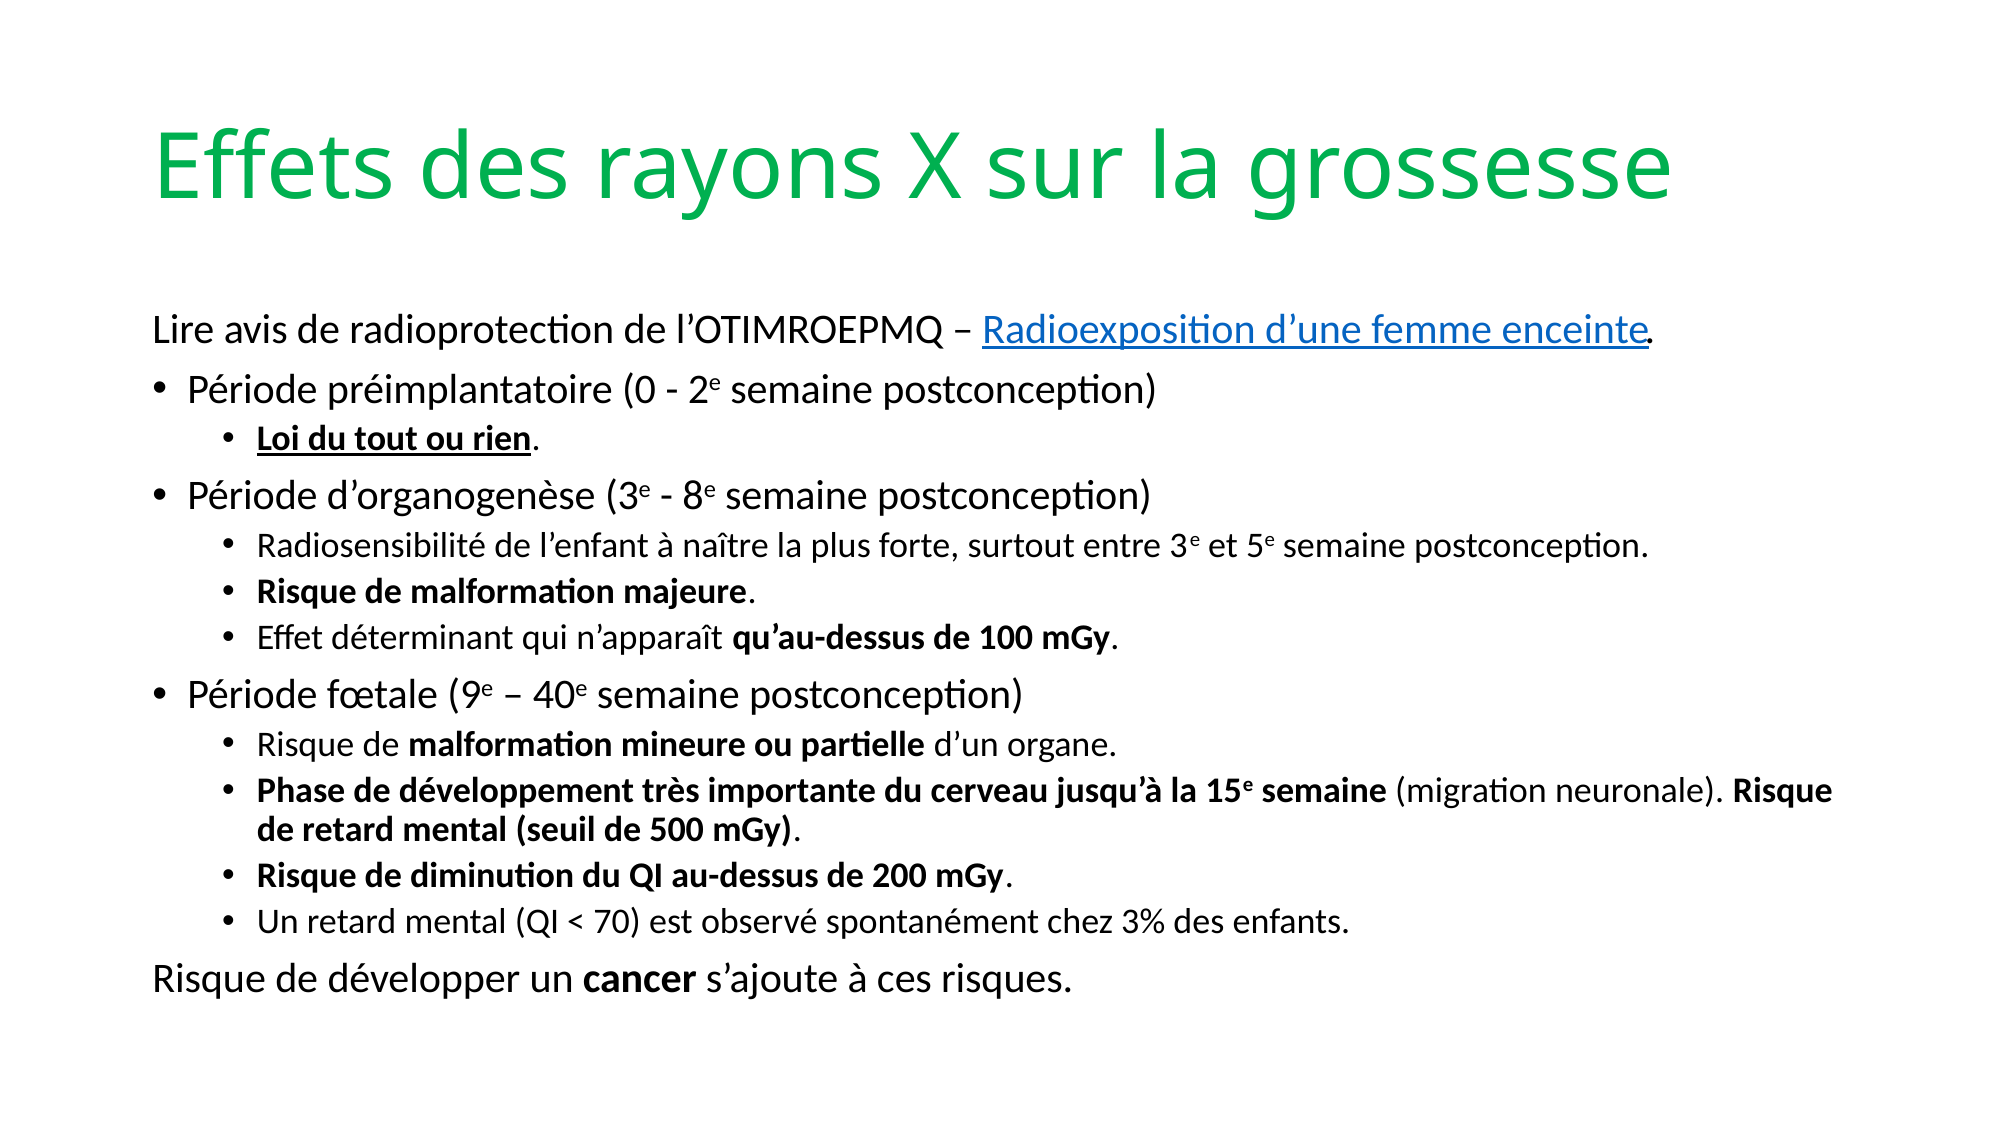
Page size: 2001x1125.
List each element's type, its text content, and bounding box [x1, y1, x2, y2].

title Effets des rayons X sur la grossesse [137, 59, 1863, 278]
list Lire avis de radioprotection de l’OTIMROEPMQ – Radioexposition d’une femme enceinte. Période préimplantatoire (0 - 2e semaine postconception) Loi du tout ou rien. Période d’organogenèse (3e - 8e semaine postconception) Radiosensibilité de l’enfant à naître la plus forte, surtout entre 3e et 5e semaine postconception. Risque de malformation majeure. Effet déterminant qui n’apparaît qu’au-dessus de 100 mGy. Période fœtale (9e – 40e semaine postconception) Risque de malformation mineure ou partielle d’un organe. Phase de développement très importante du cerveau jusqu’à la 15e semaine (migration neuronale). Risque de retard mental (seuil de 500 mGy). Risque de diminution du QI au-dessus de 200 mGy. Un retard mental (QI < 70) est observé spontanément chez 3% des enfants. Risque de développer un cancer s’ajoute à ces risques. [137, 299, 1863, 1014]
